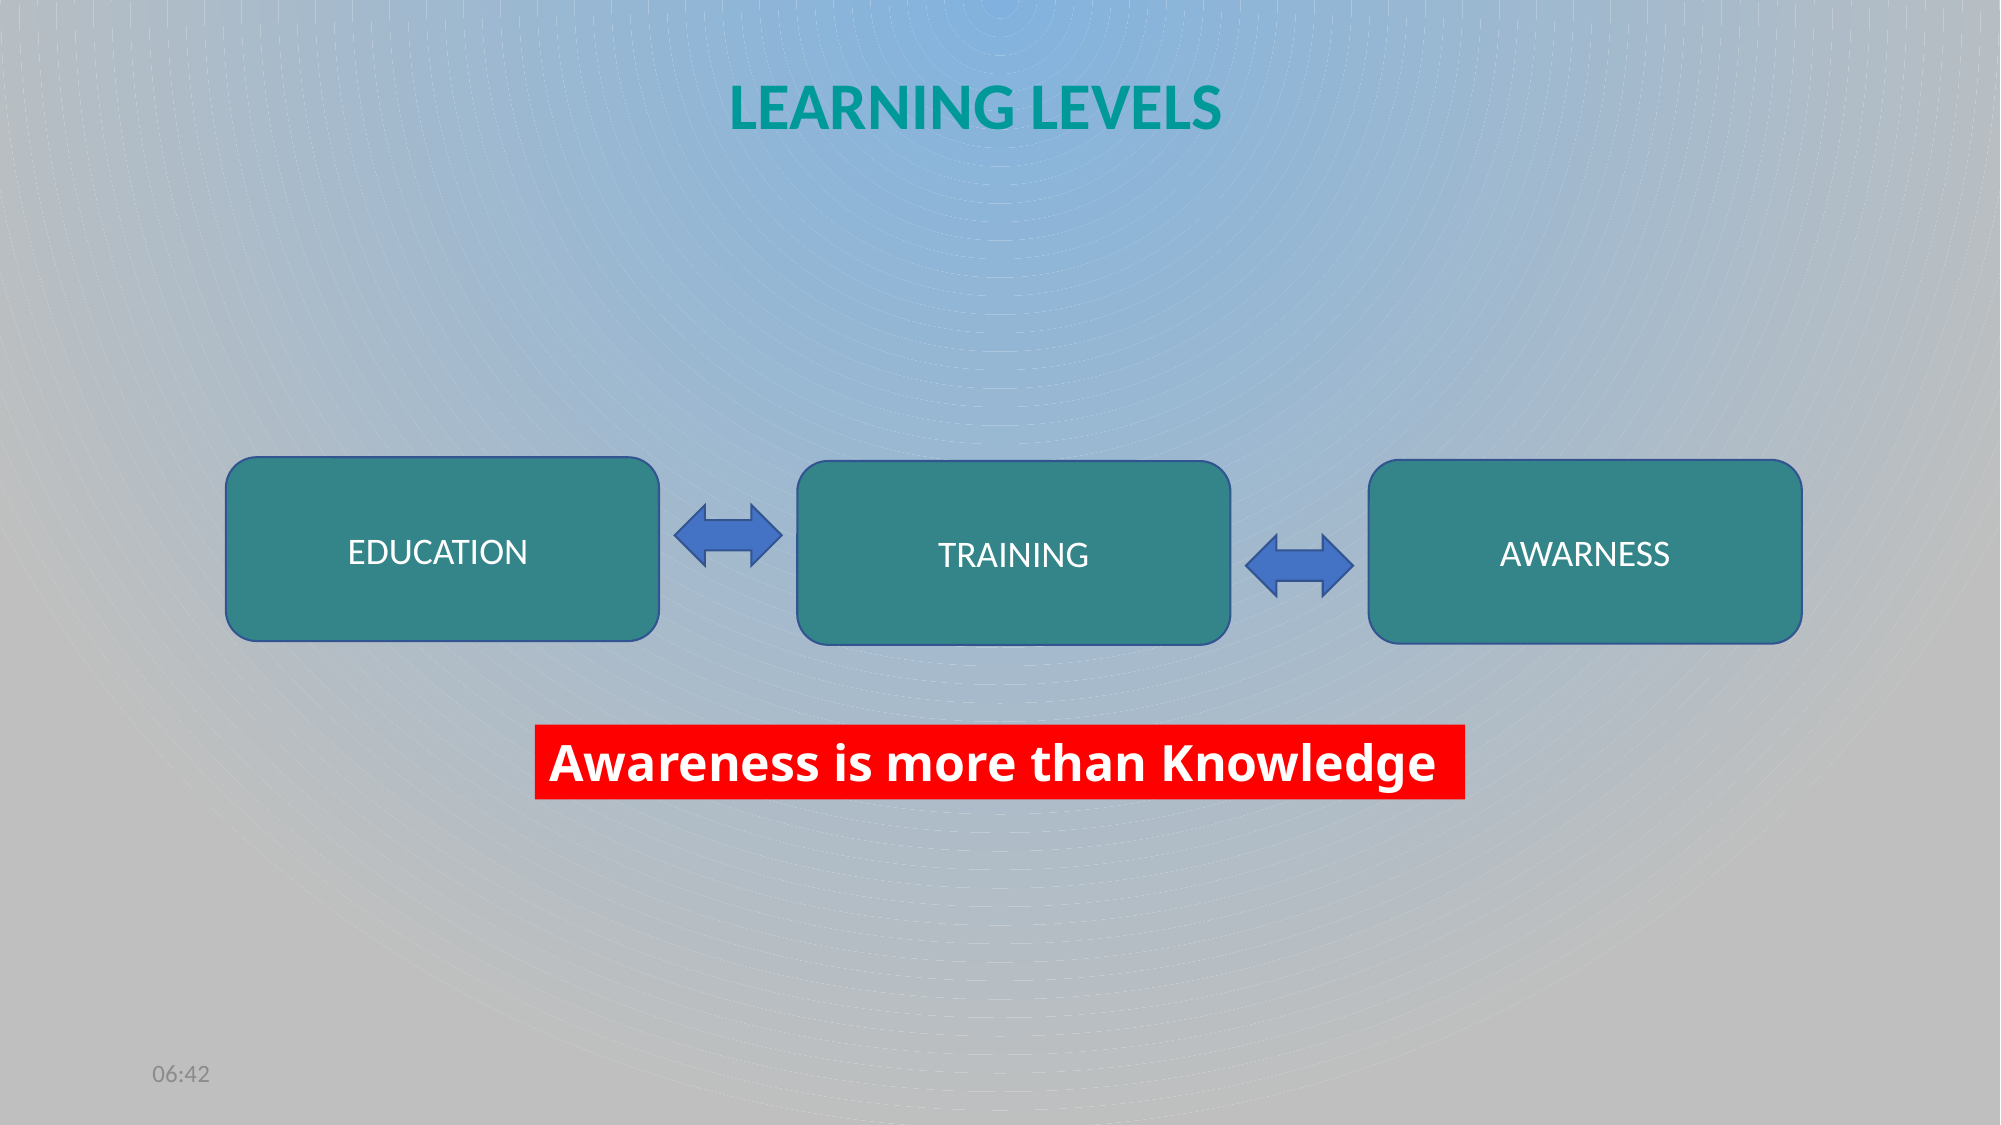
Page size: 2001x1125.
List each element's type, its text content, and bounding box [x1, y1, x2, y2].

text_box [673, 502, 784, 569]
text_box TRAINING [796, 459, 1232, 646]
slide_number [137, 1042, 588, 1103]
text_box AWARNESS [1367, 458, 1803, 645]
text_box Awareness is more than Knowledge [534, 724, 1466, 800]
text_box LEARNING LEVELS [509, 55, 1444, 151]
text_box EDUCATION [224, 456, 661, 643]
text_box [1244, 532, 1355, 599]
